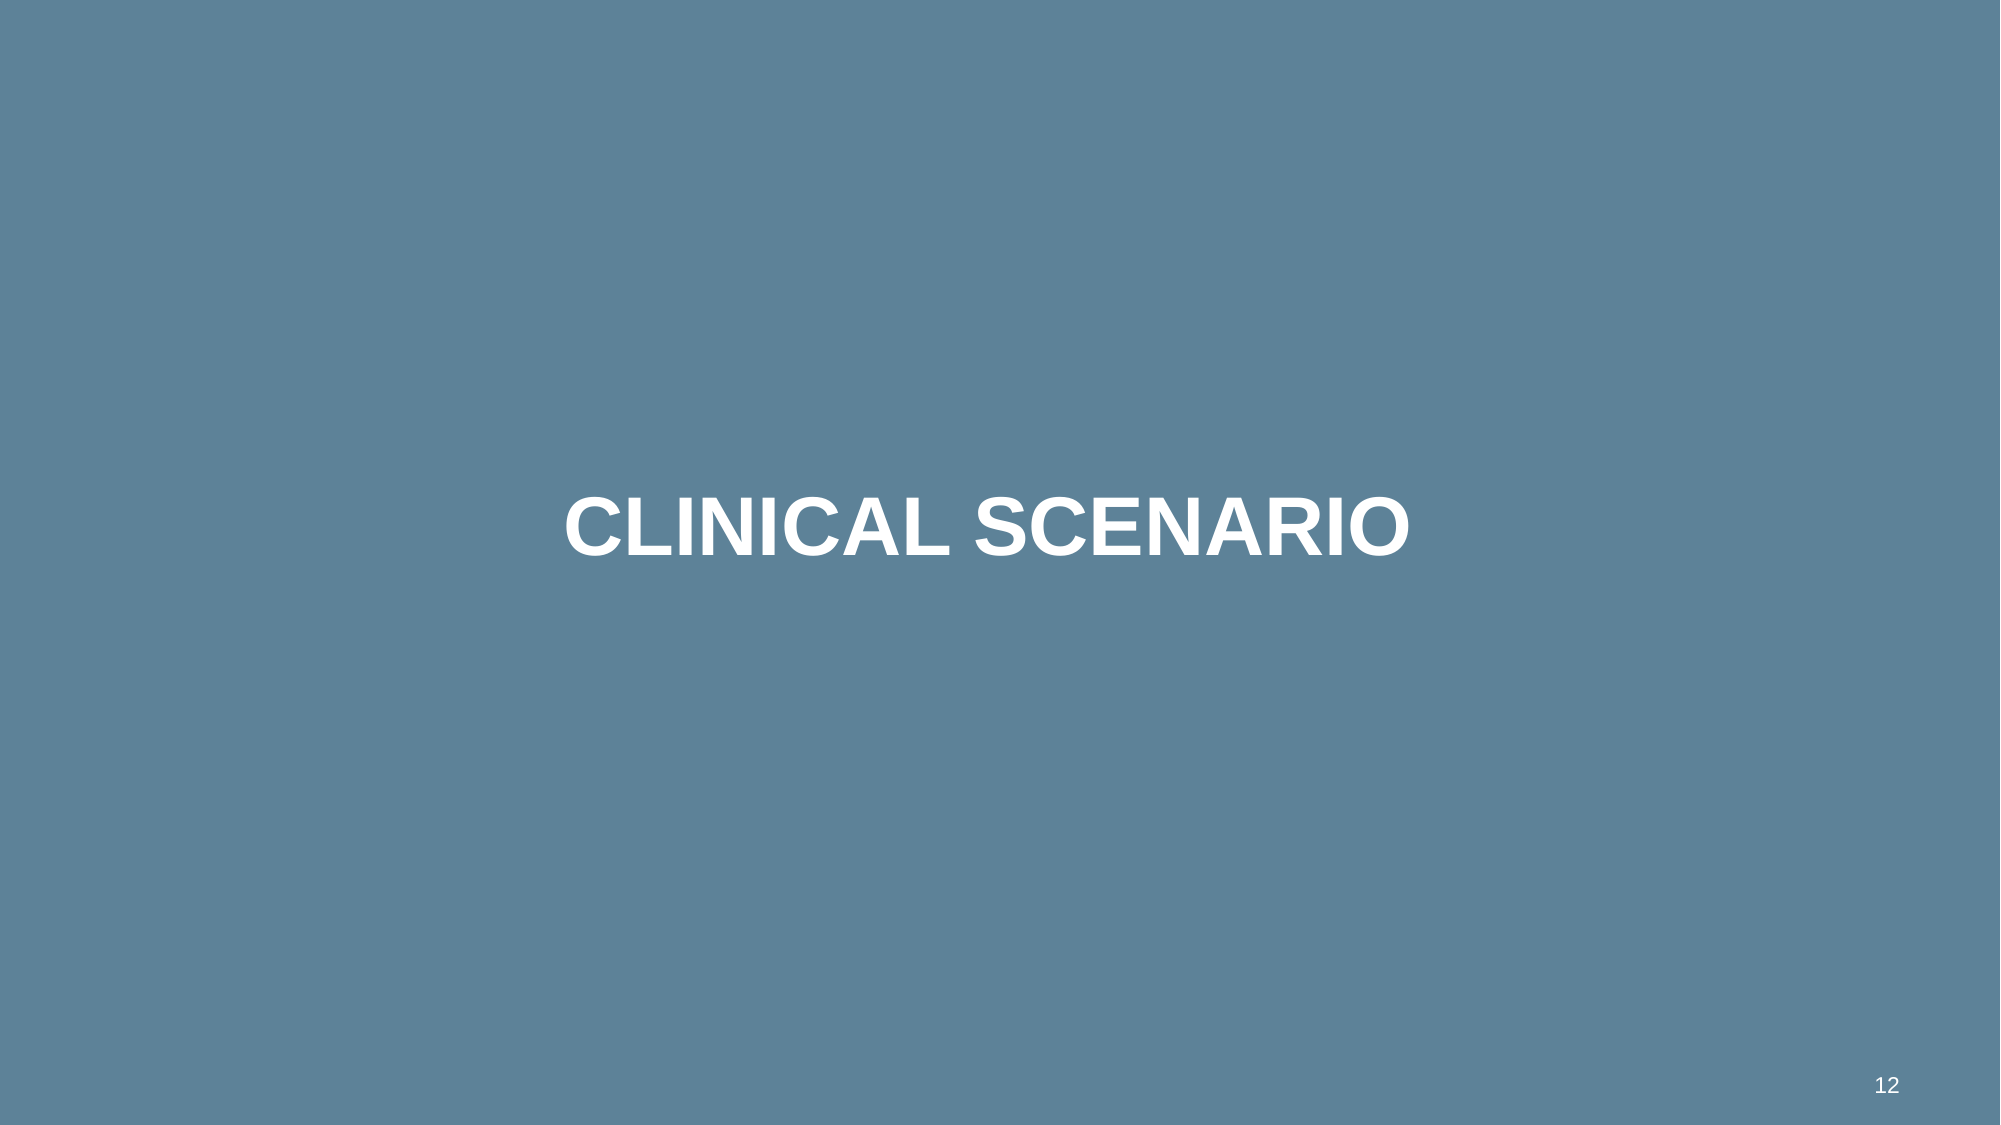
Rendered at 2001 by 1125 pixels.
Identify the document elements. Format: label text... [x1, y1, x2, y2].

slide_number 12 [1771, 1054, 1900, 1115]
title CLINICAL SCENARIO [99, 45, 1900, 1000]
